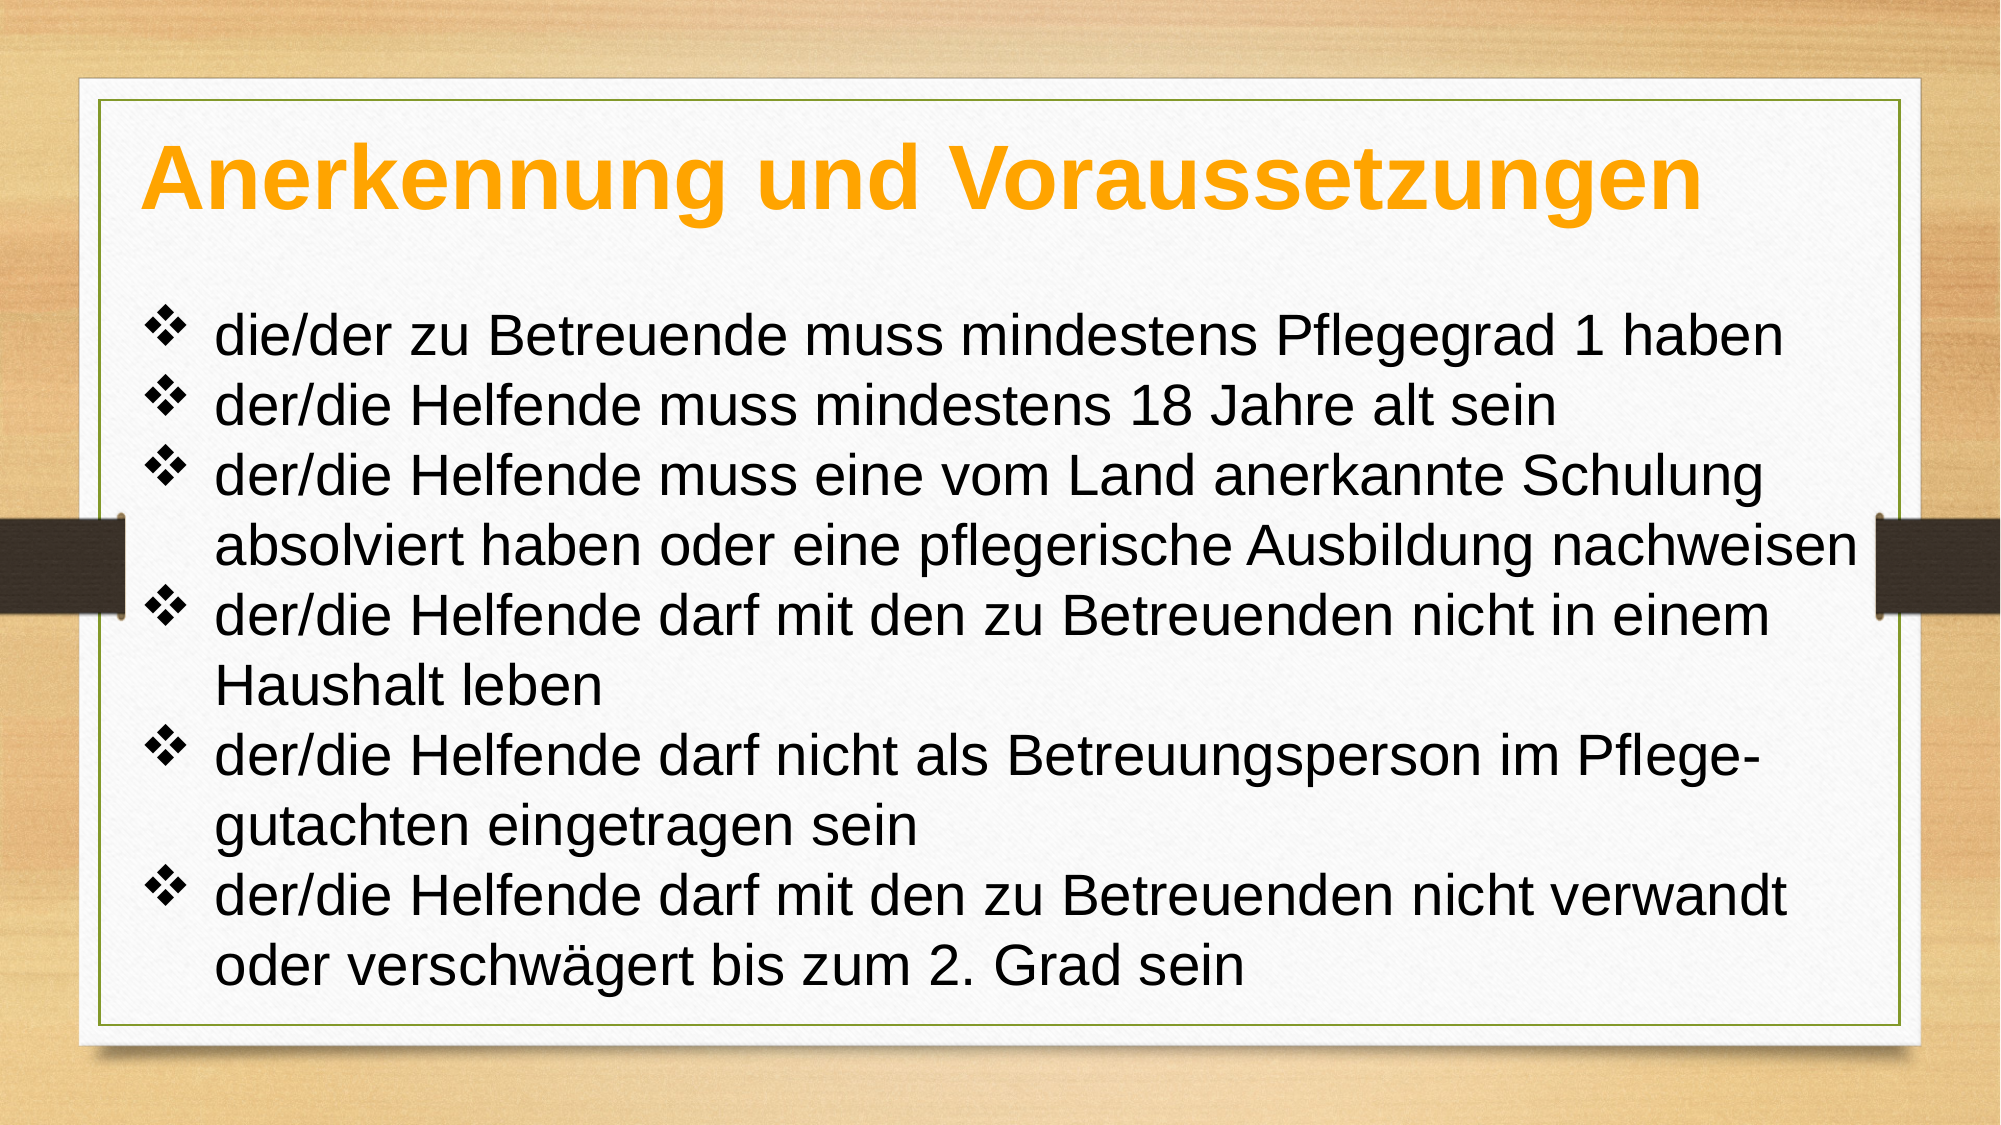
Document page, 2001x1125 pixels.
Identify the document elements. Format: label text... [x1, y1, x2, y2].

picture [0, 0, 2001, 1125]
text_box Anerkennung und Voraussetzungen die/der zu Betreuende muss mindestens Pflegegrad 1 haben der/die Helfende muss mindestens 18 Jahre alt sein der/die Helfende muss eine vom Land anerkannte Schulung absolviert haben oder eine pflegerische Ausbildung nachweisen der/die Helfende darf mit den zu Betreuenden nicht in einem Haushalt leben der/die Helfende darf nicht als Betreuungsperson im Pflege-gutachten eingetragen sein der/die Helfende darf mit den zu Betreuenden nicht verwandt oder verschwägert bis zum 2. Grad sein [124, 110, 1922, 1005]
